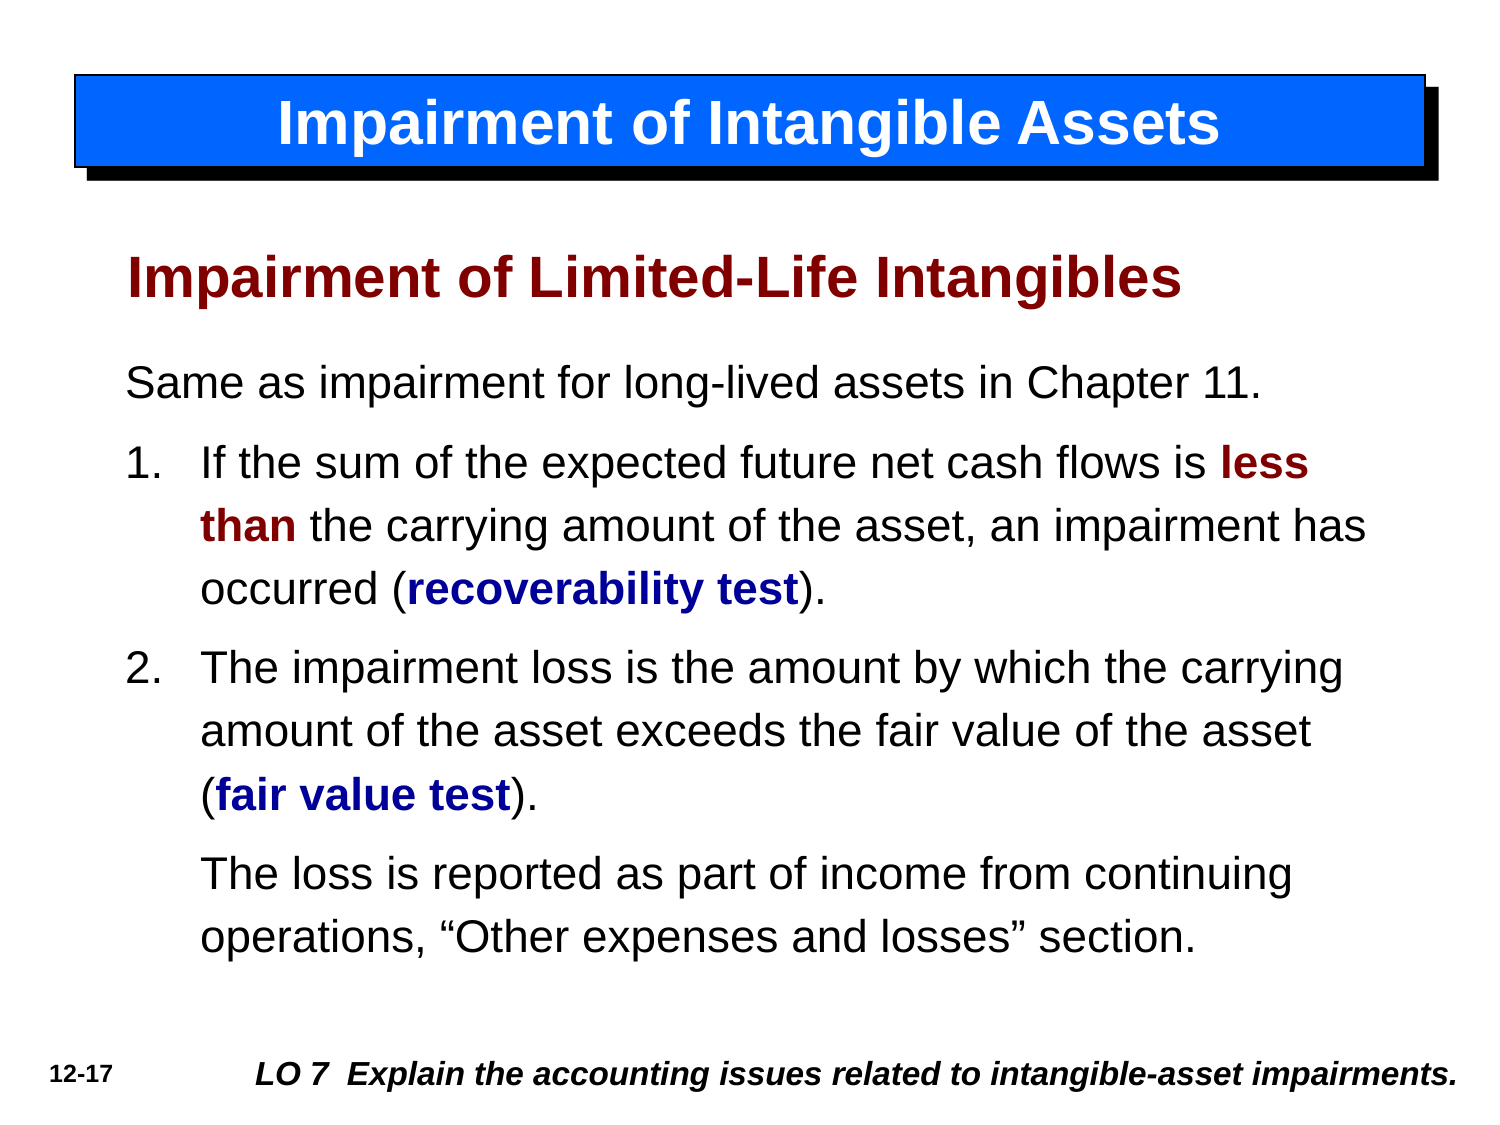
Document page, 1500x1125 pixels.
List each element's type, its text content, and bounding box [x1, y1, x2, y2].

text_box Same as impairment for long-lived assets in Chapter 11. If the sum of the expected future net cash flows is less than the carrying amount of the asset, an impairment has occurred (recoverability test). The impairment loss is the amount by which the carrying amount of the asset exceeds the fair value of the asset (fair value test). The loss is reported as part of income from continuing operations, “Other expenses and losses” section. [110, 337, 1425, 970]
text_box LO 7 Explain the accounting issues related to intangible-asset impairments. [162, 1044, 1475, 1100]
title Impairment of Intangible Assets [75, 75, 1425, 167]
text_box Impairment of Limited-Life Intangibles [112, 224, 1425, 317]
